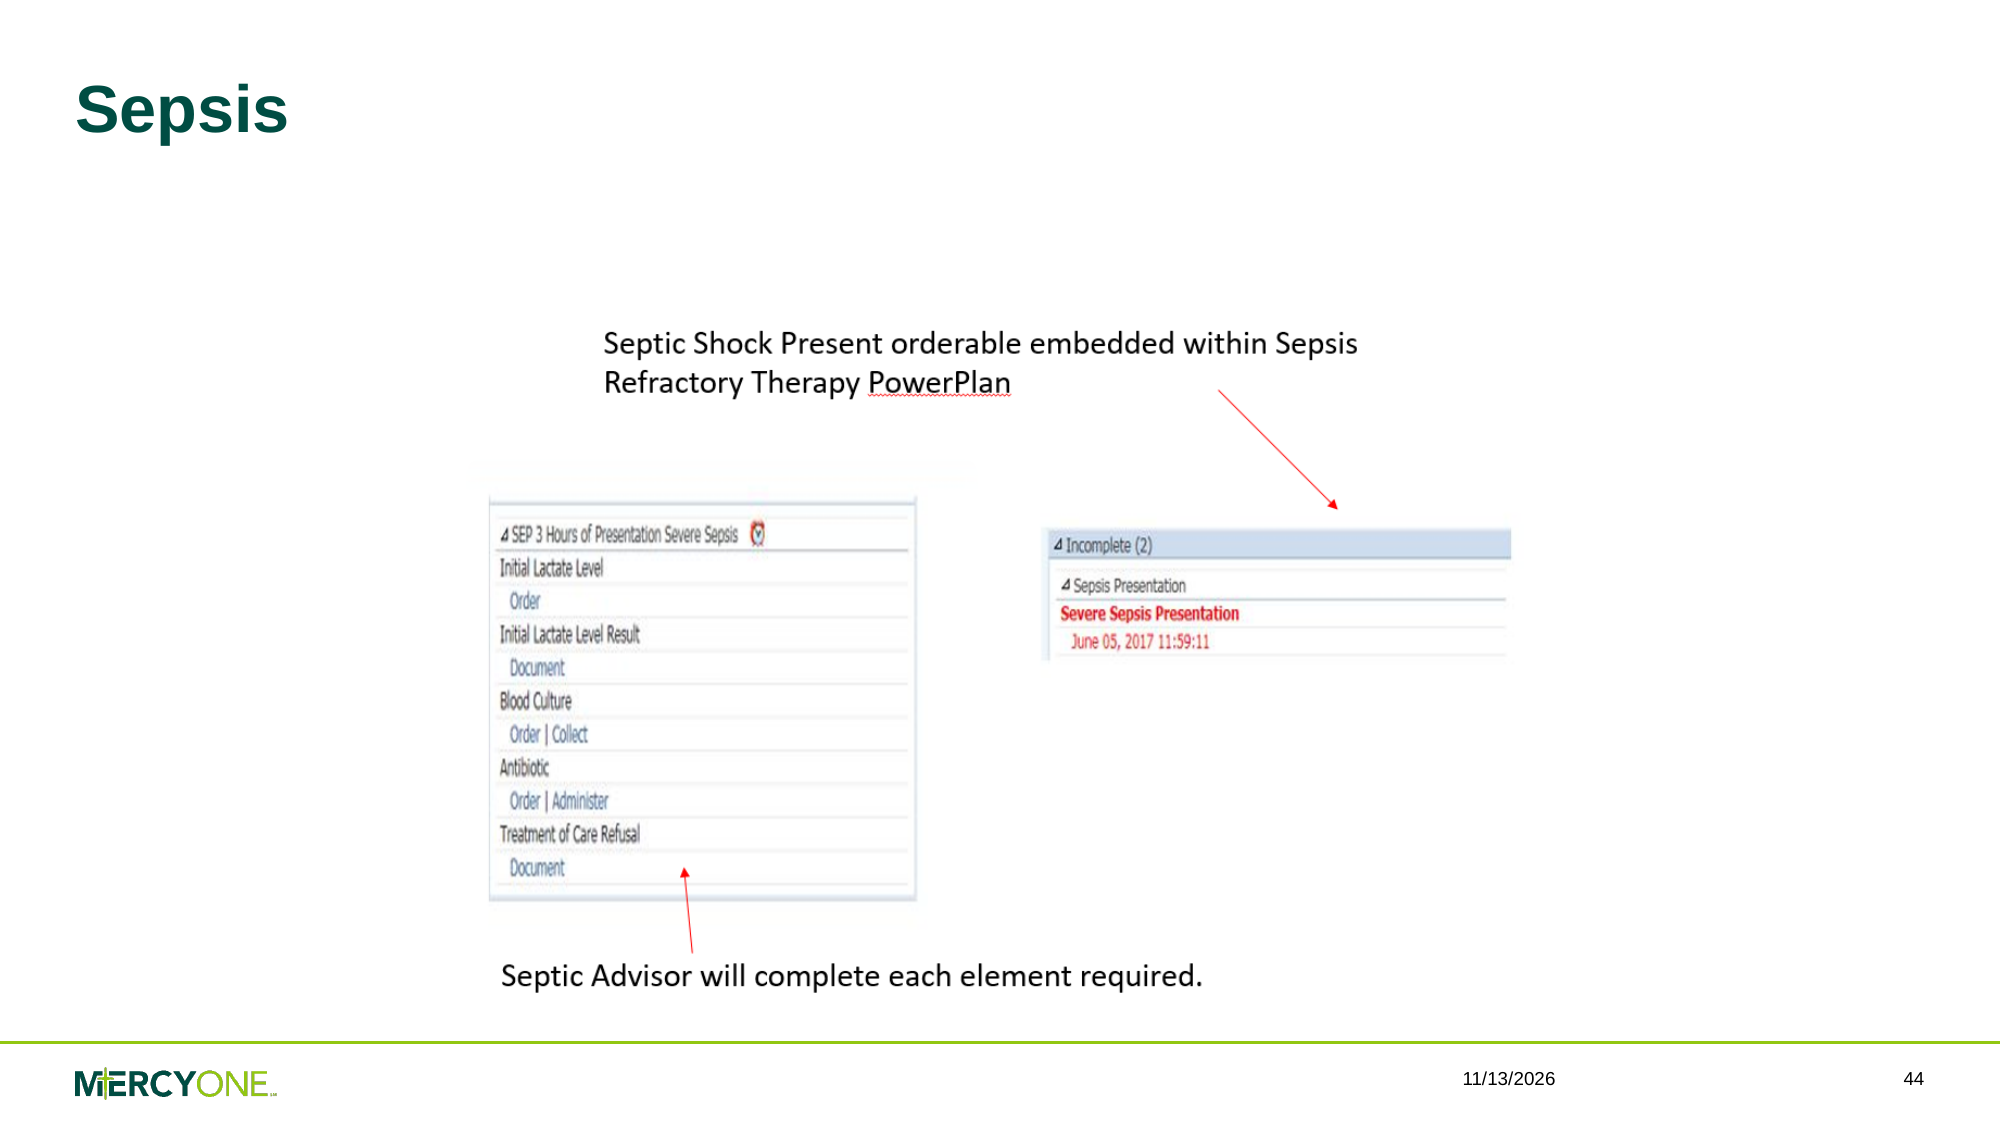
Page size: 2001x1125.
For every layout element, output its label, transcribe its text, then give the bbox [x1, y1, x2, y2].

title Sepsis [75, 75, 1925, 225]
picture [50, 1044, 292, 1125]
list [451, 270, 1548, 1021]
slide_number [1462, 1066, 1613, 1090]
slide_number 44 [1849, 1066, 1925, 1090]
